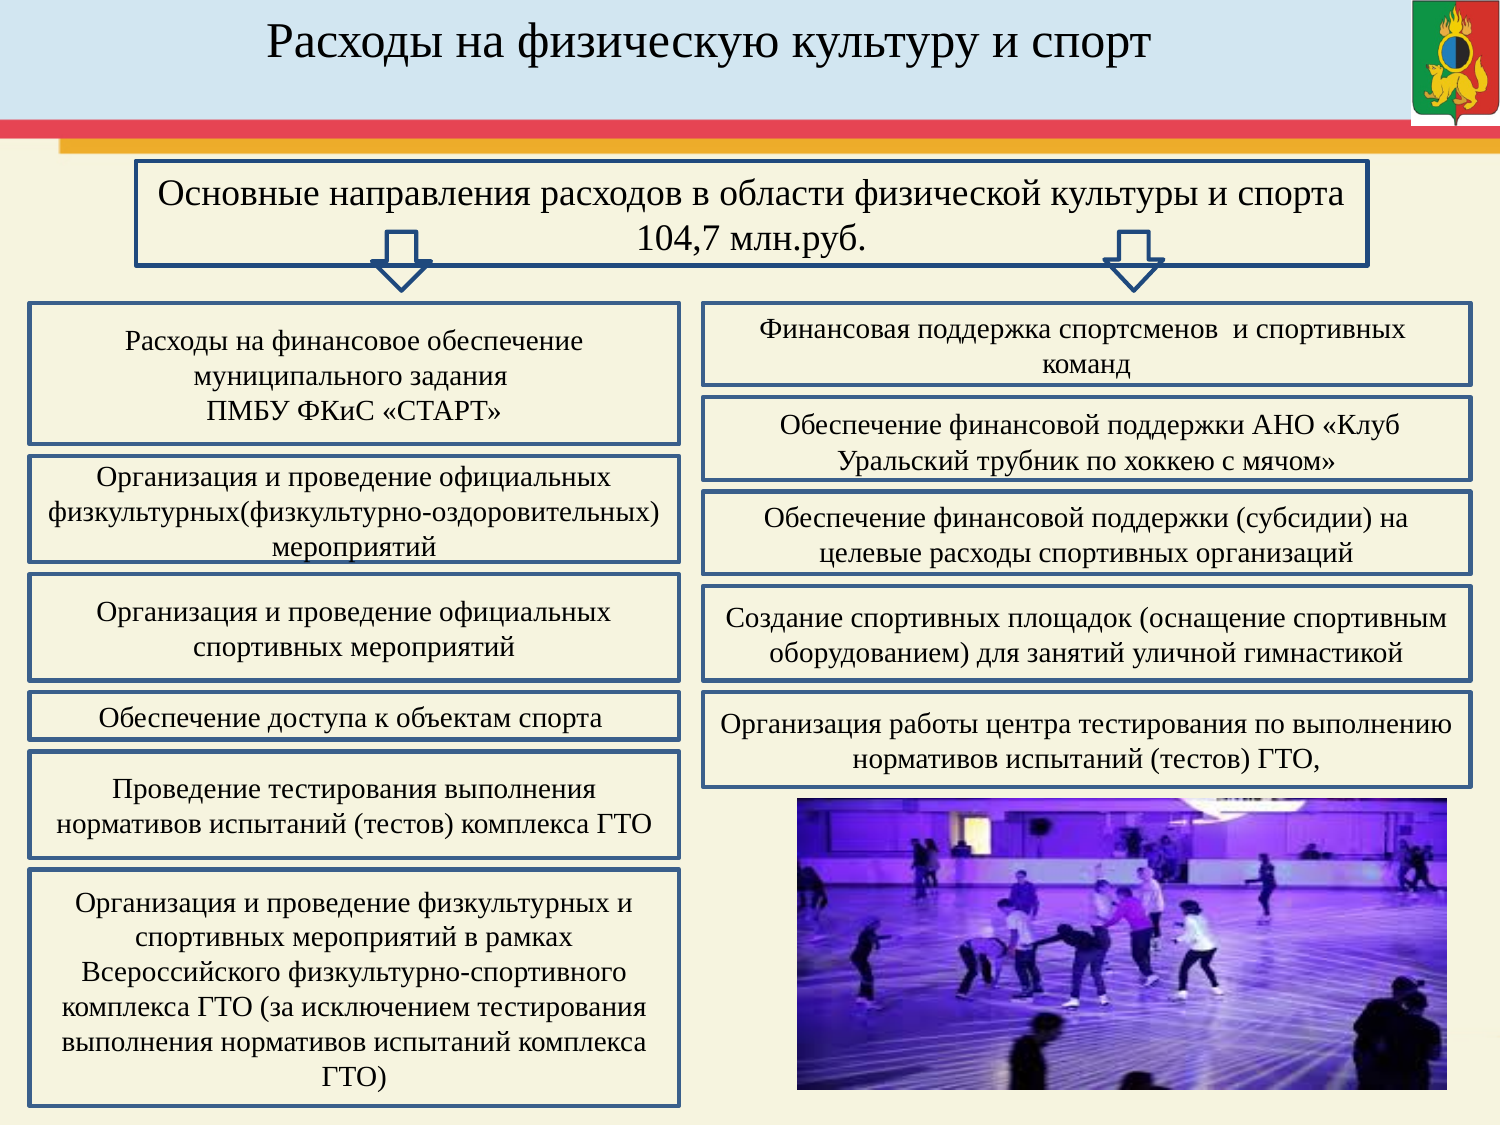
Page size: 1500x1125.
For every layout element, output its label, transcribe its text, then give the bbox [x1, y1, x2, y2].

text_box Обеспечение финансовой поддержки АНО «Клуб Уральский трубник по хоккею с мячом» [701, 395, 1473, 482]
text_box Создание спортивных площадок (оснащение спортивным оборудованием) для занятий уличной гимнастикой [701, 584, 1473, 683]
text_box Организация и проведение официальных физкультурных(физкультурно-оздоровительных) мероприятий [27, 454, 681, 564]
text_box Обеспечение доступа к объектам спорта [27, 690, 681, 742]
text_box [369, 229, 433, 293]
text_box Обеспечение финансовой поддержки (субсидии) на целевые расходы спортивных организаций [701, 489, 1473, 576]
text_box Организация и проведение физкультурных и спортивных мероприятий в рамках Всероссийского физкультурно-спортивного комплекса ГТО (за исключением тестирования выполнения нормативов испытаний комплекса ГТО) [27, 867, 681, 1108]
picture [0, 0, 1500, 1125]
text_box [1102, 229, 1166, 293]
text_box Основные направления расходов в области физической культуры и спорта 104,7 млн.руб. [135, 160, 1368, 266]
text_box Расходы на физическую культуру и спорт [29, 0, 1388, 75]
text_box Организация работы центра тестирования по выполнению нормативов испытаний (тестов) ГТО, [701, 690, 1473, 789]
text_box Проведение тестирования выполнения нормативов испытаний (тестов) комплекса ГТО [27, 749, 681, 860]
text_box Финансовая поддержка спортсменов и спортивных команд [701, 301, 1473, 387]
text_box Расходы на финансовое обеспечение муниципального задания ПМБУ ФКиС «СТАРТ» [27, 301, 681, 446]
text_box Организация и проведение официальных спортивных мероприятий [27, 572, 681, 683]
